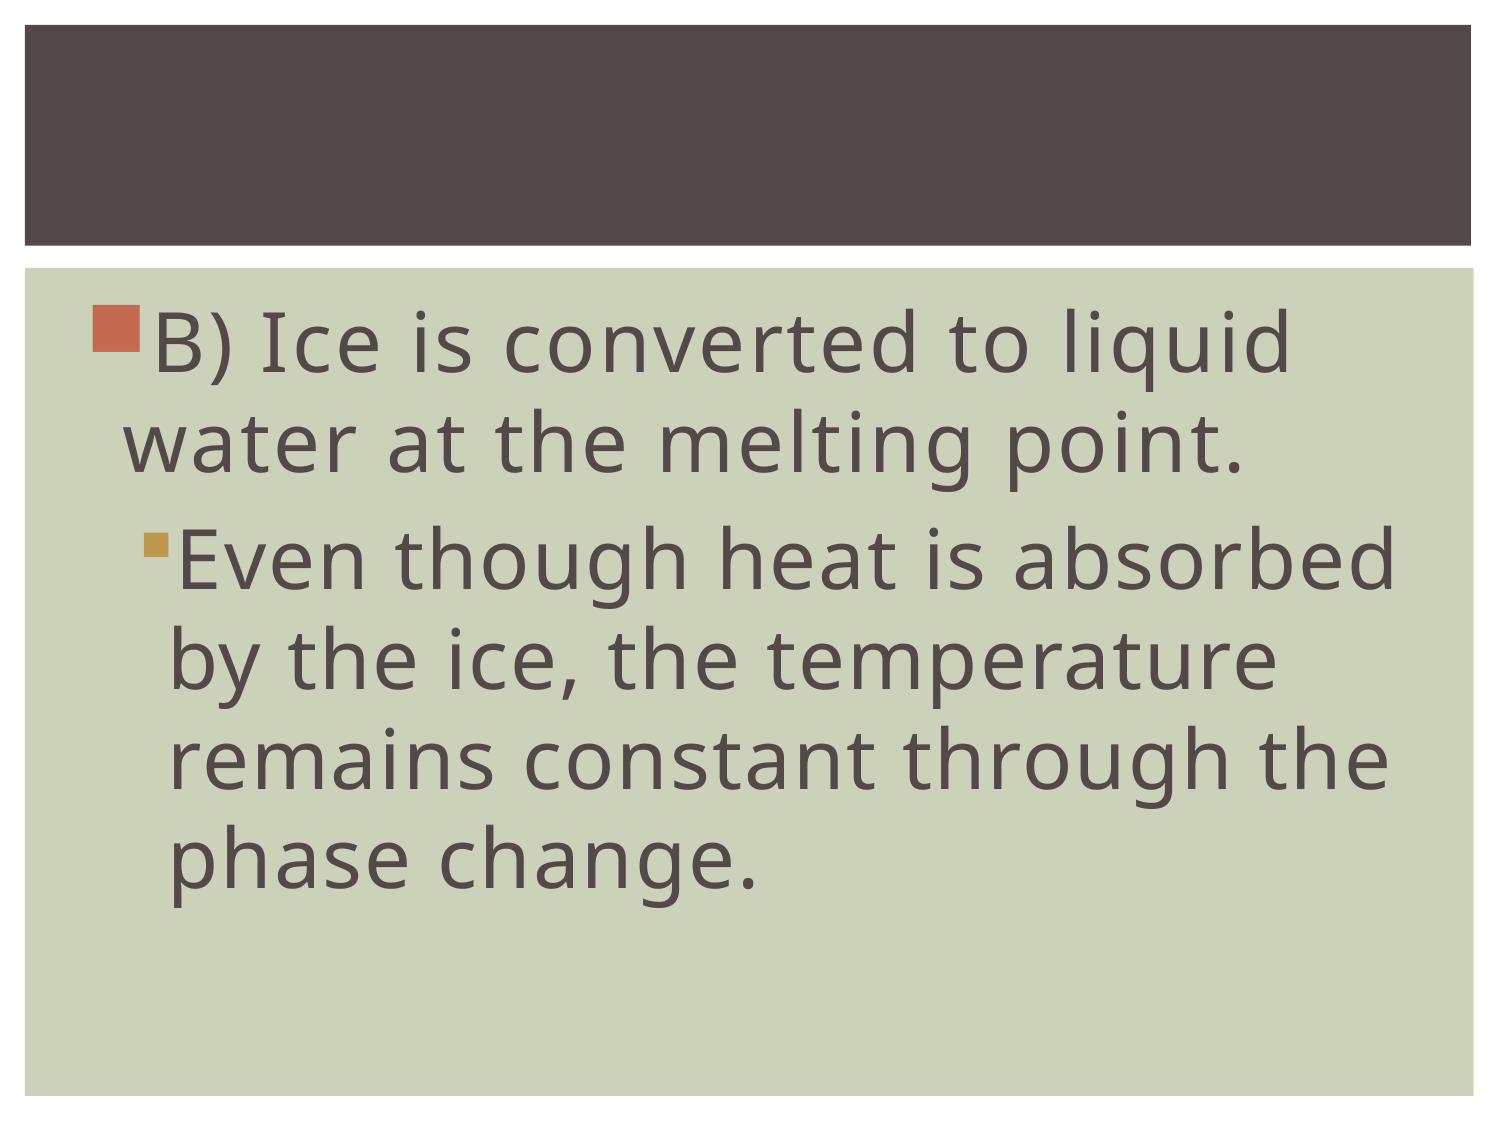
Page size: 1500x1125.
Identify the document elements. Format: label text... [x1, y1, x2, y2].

list B) Ice is converted to liquid water at the melting point. Even though heat is absorbed by the ice, the temperature remains constant through the phase change. [62, 281, 1442, 1005]
